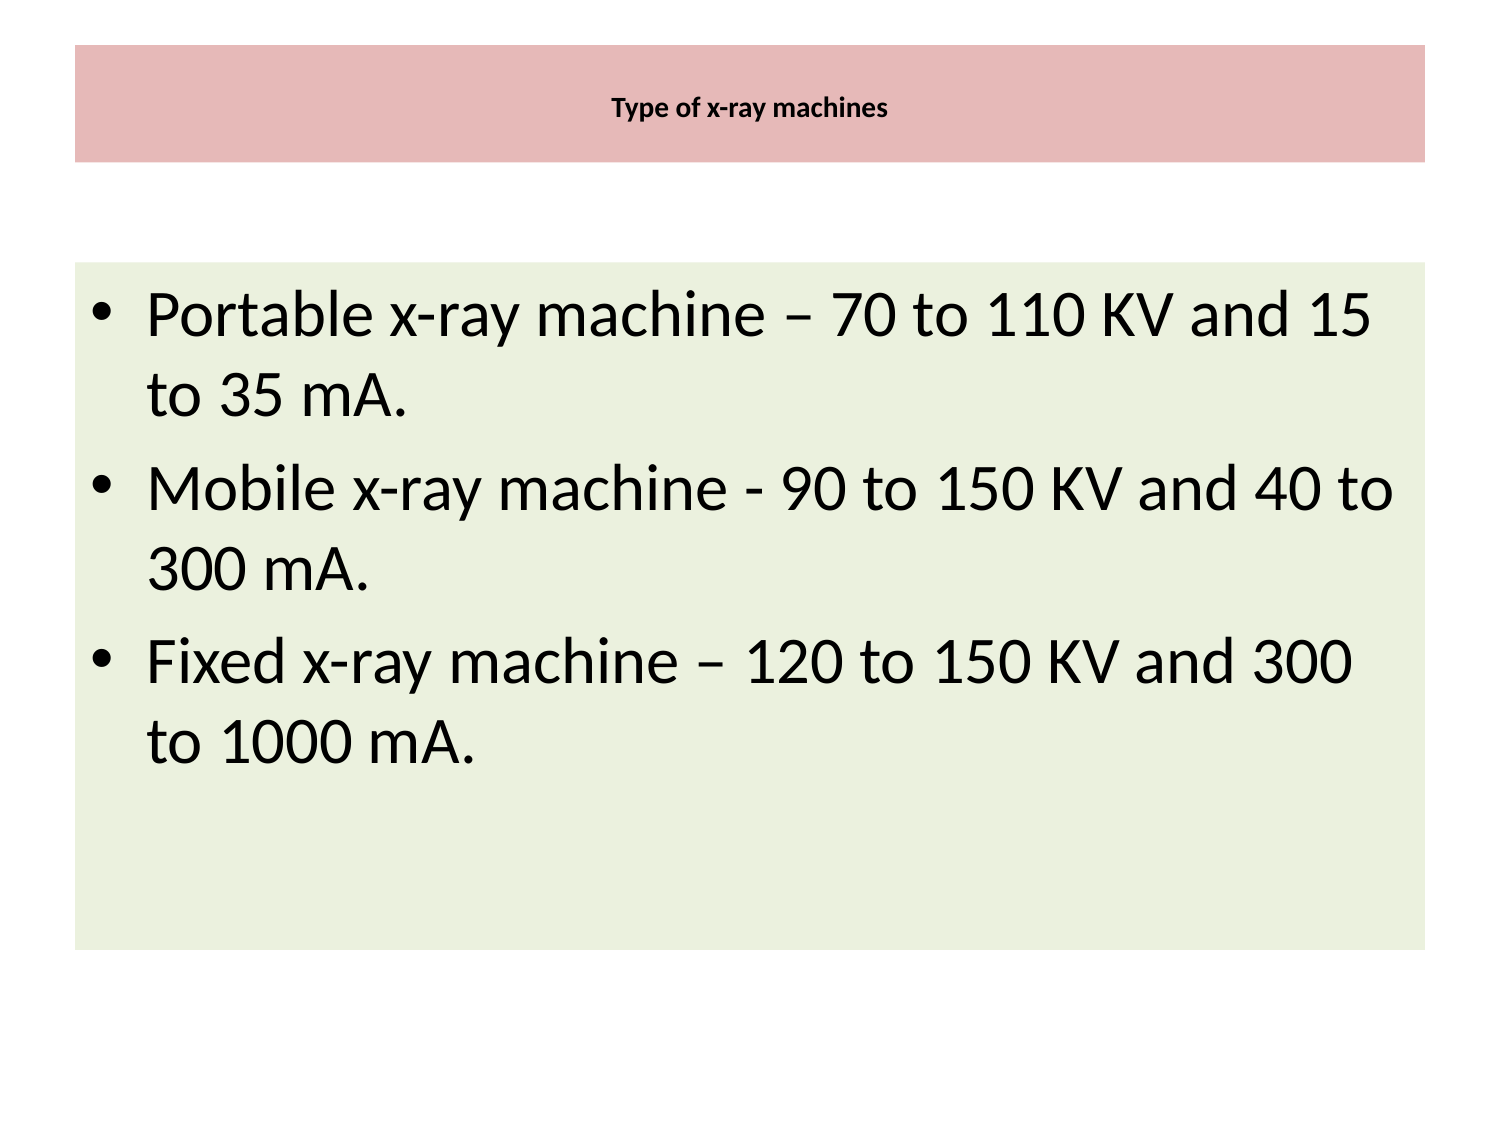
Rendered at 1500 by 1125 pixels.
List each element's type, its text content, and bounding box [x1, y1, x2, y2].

list Portable x-ray machine – 70 to 110 kv and 15 to 35 mA. Mobile x-ray machine - 90 to 150 KV and 40 to 300 mA. Fixed x-ray machine – 120 to 150 KV and 300 to 1000 mA. [75, 262, 1425, 950]
title Type of x-ray machines [75, 45, 1425, 163]
